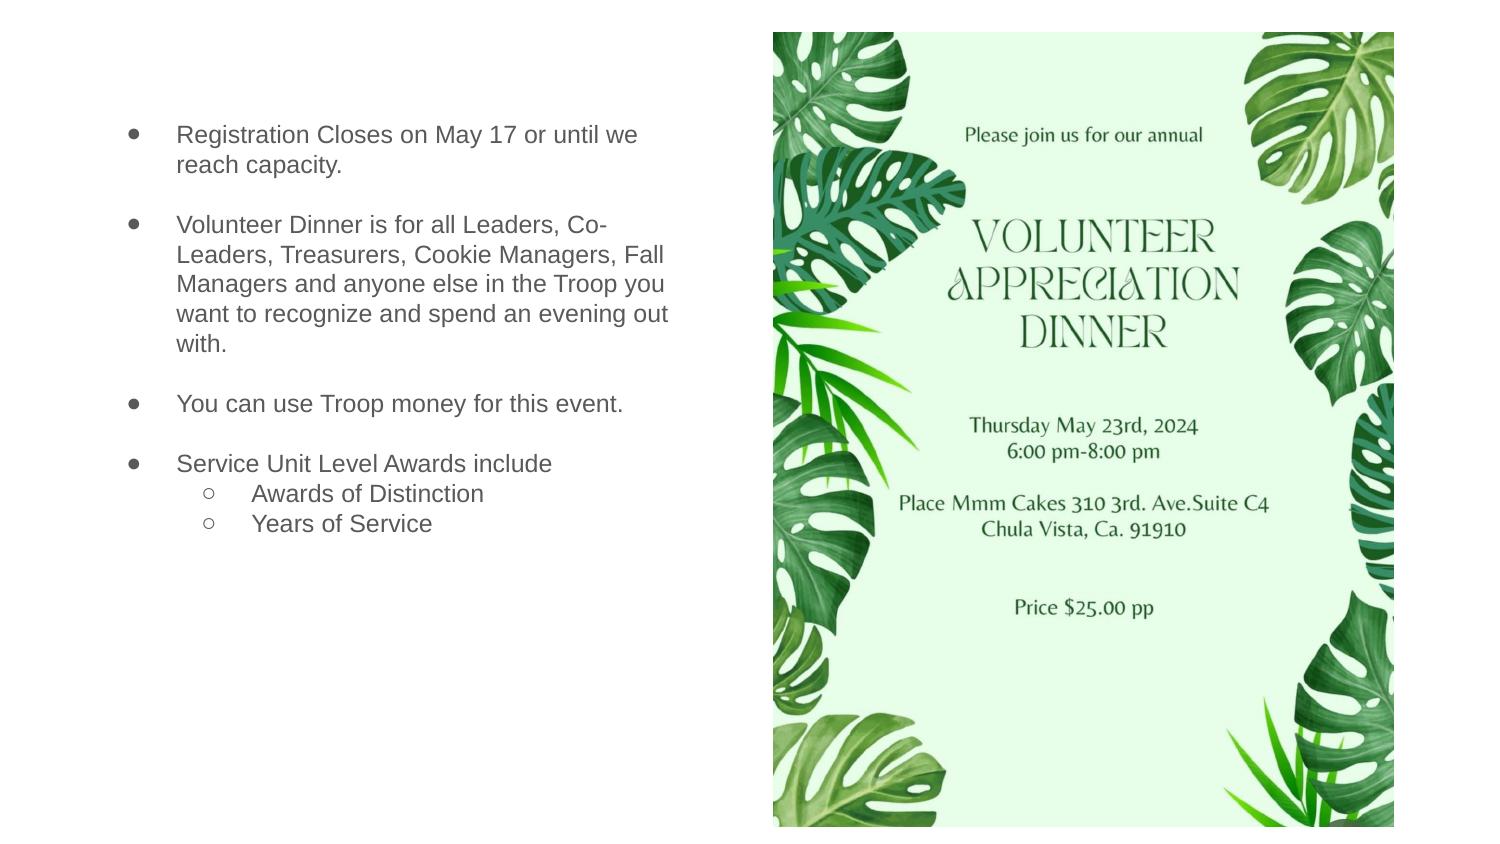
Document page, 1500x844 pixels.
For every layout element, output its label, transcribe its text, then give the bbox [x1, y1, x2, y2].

picture [773, 32, 1394, 827]
text_box Registration Closes on May 17 or until we reach capacity. Volunteer Dinner is for all Leaders, Co-Leaders, Treasurers, Cookie Managers, Fall Managers and anyone else in the Troop you want to recognize and spend an evening out with. You can use Troop money for this event. Service Unit Level Awards include Awards of Distinction Years of Service [86, 103, 707, 769]
